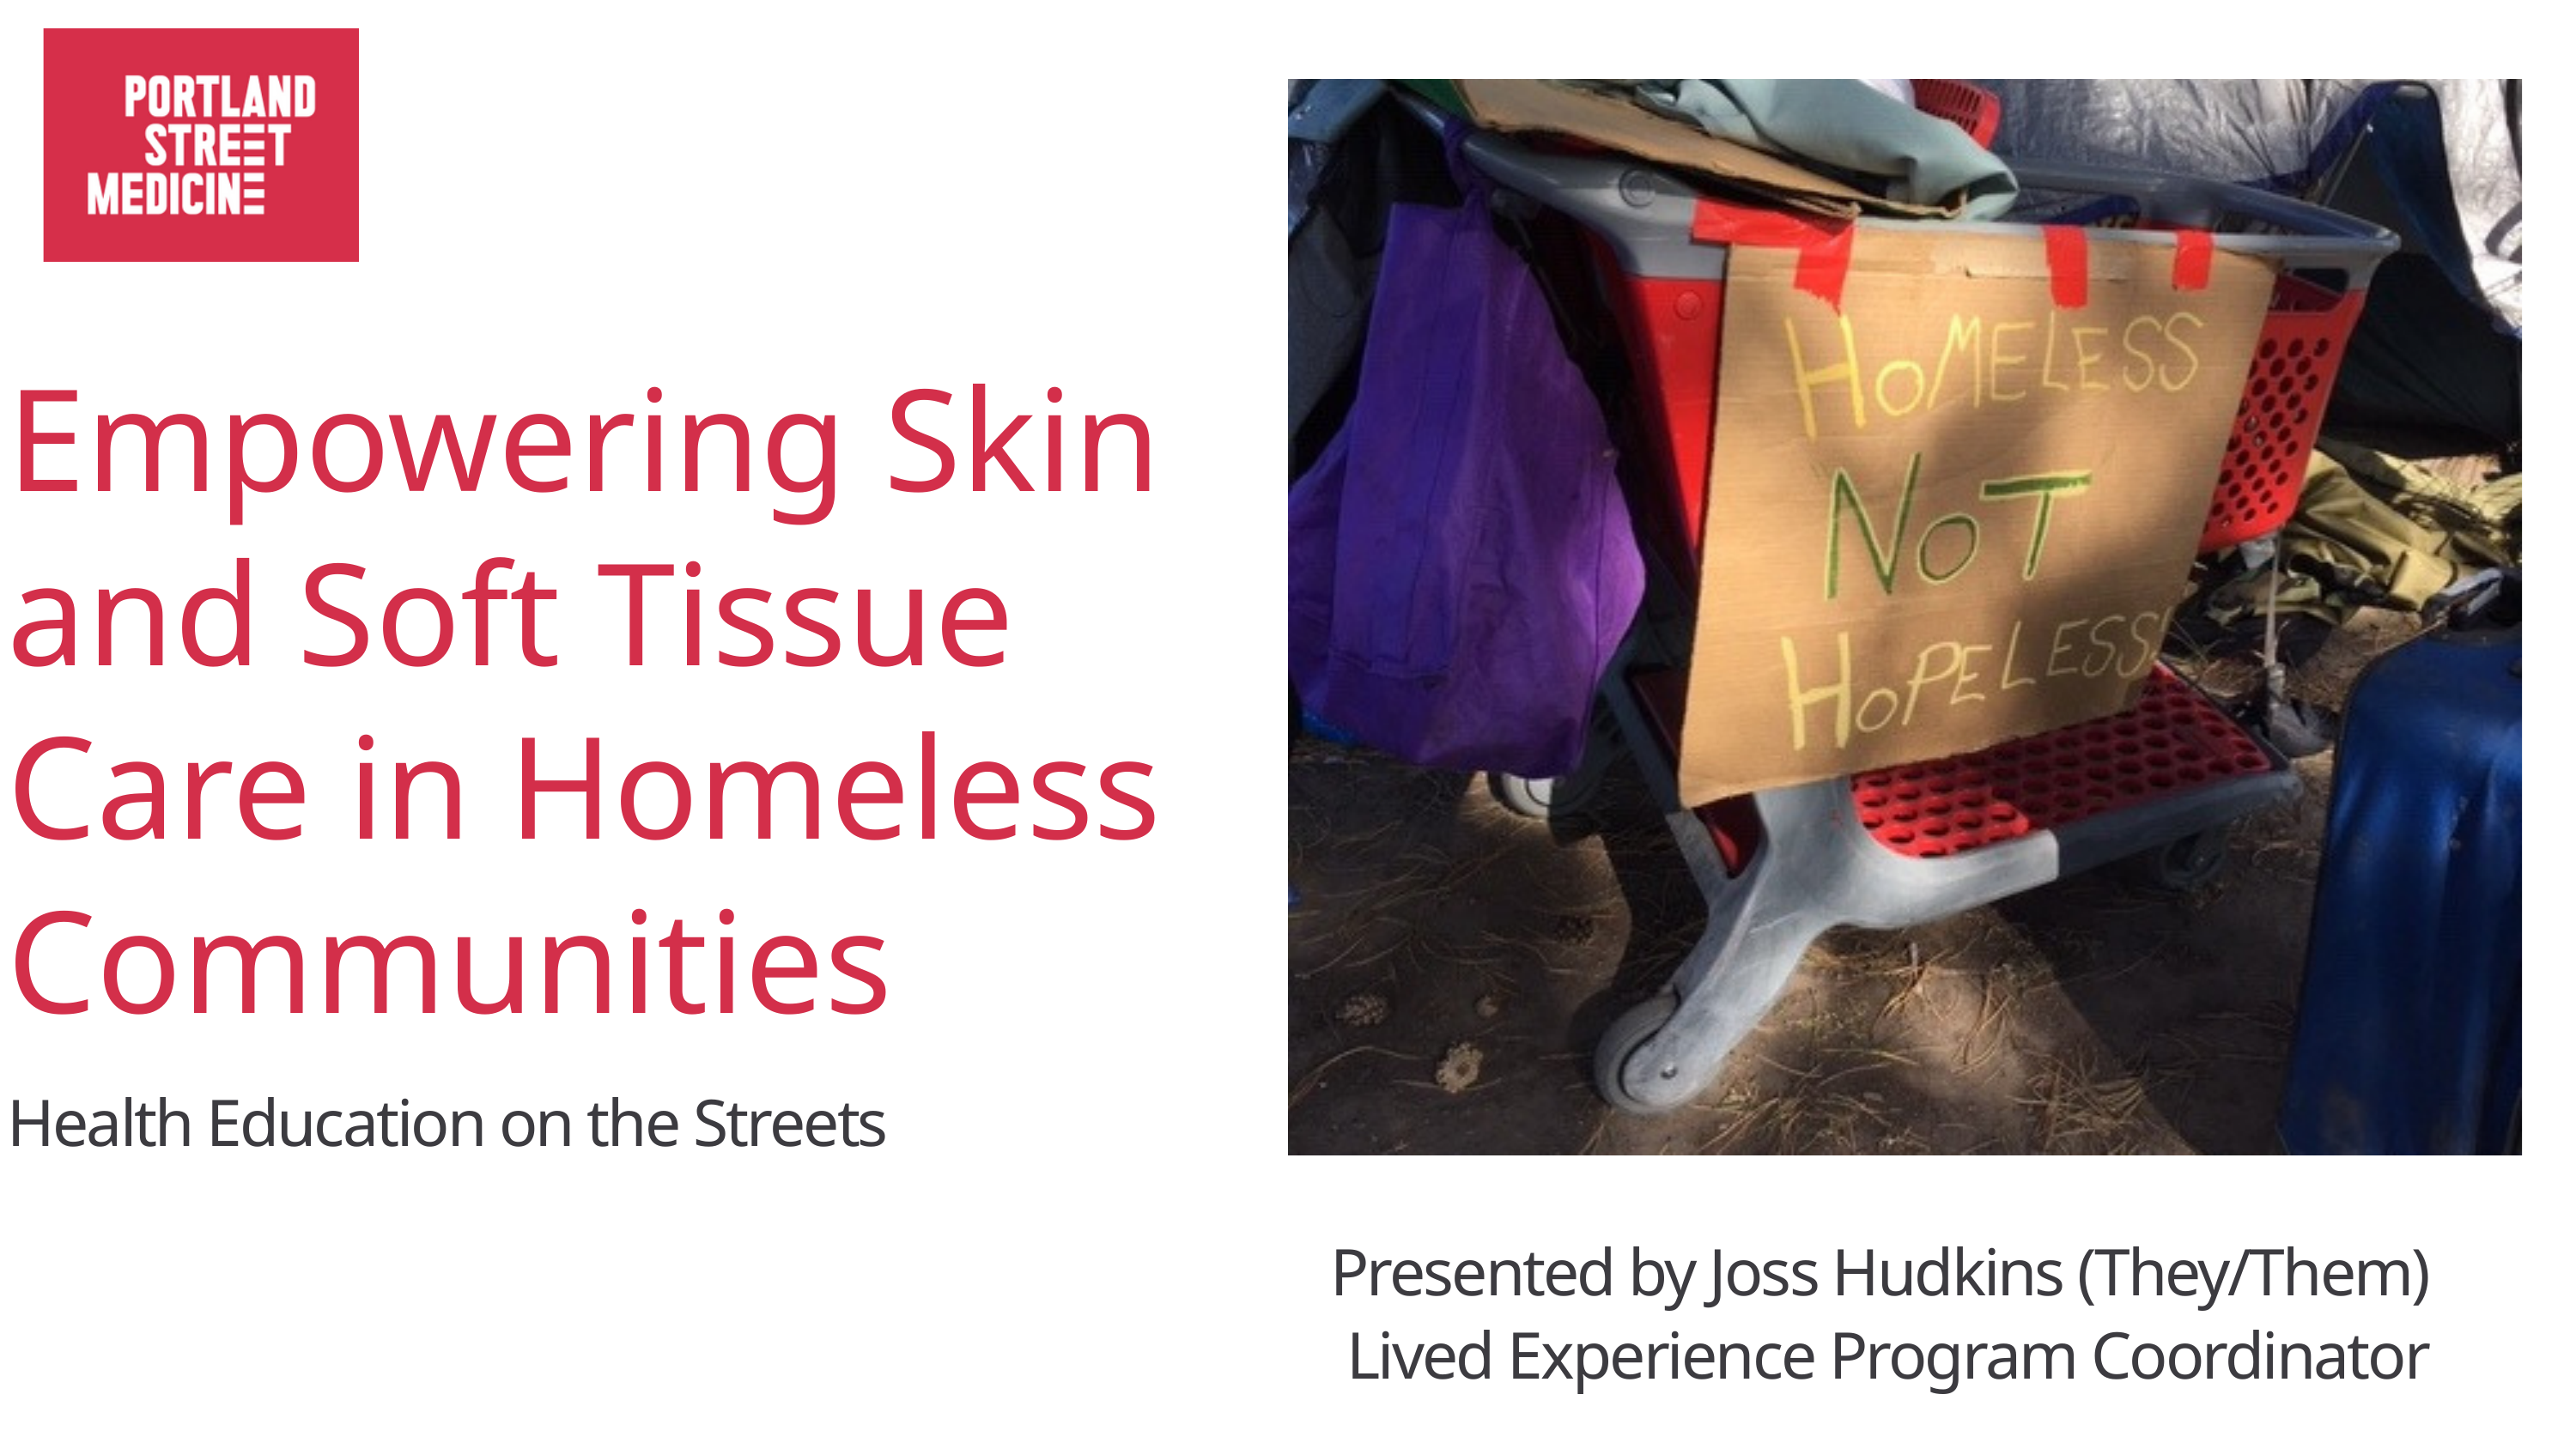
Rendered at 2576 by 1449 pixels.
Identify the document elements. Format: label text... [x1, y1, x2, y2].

text_box Health Education on the Streets [8, 1069, 2294, 1160]
text_box [43, 28, 359, 262]
text_box Empowering Skin and Soft Tissue Care in Homeless Communities [7, 346, 1249, 1042]
text_box [1288, 79, 2523, 1155]
text_box Presented by Joss Hudkins (They/Them) Lived Experience Program Coordinator [1248, 1224, 2432, 1392]
